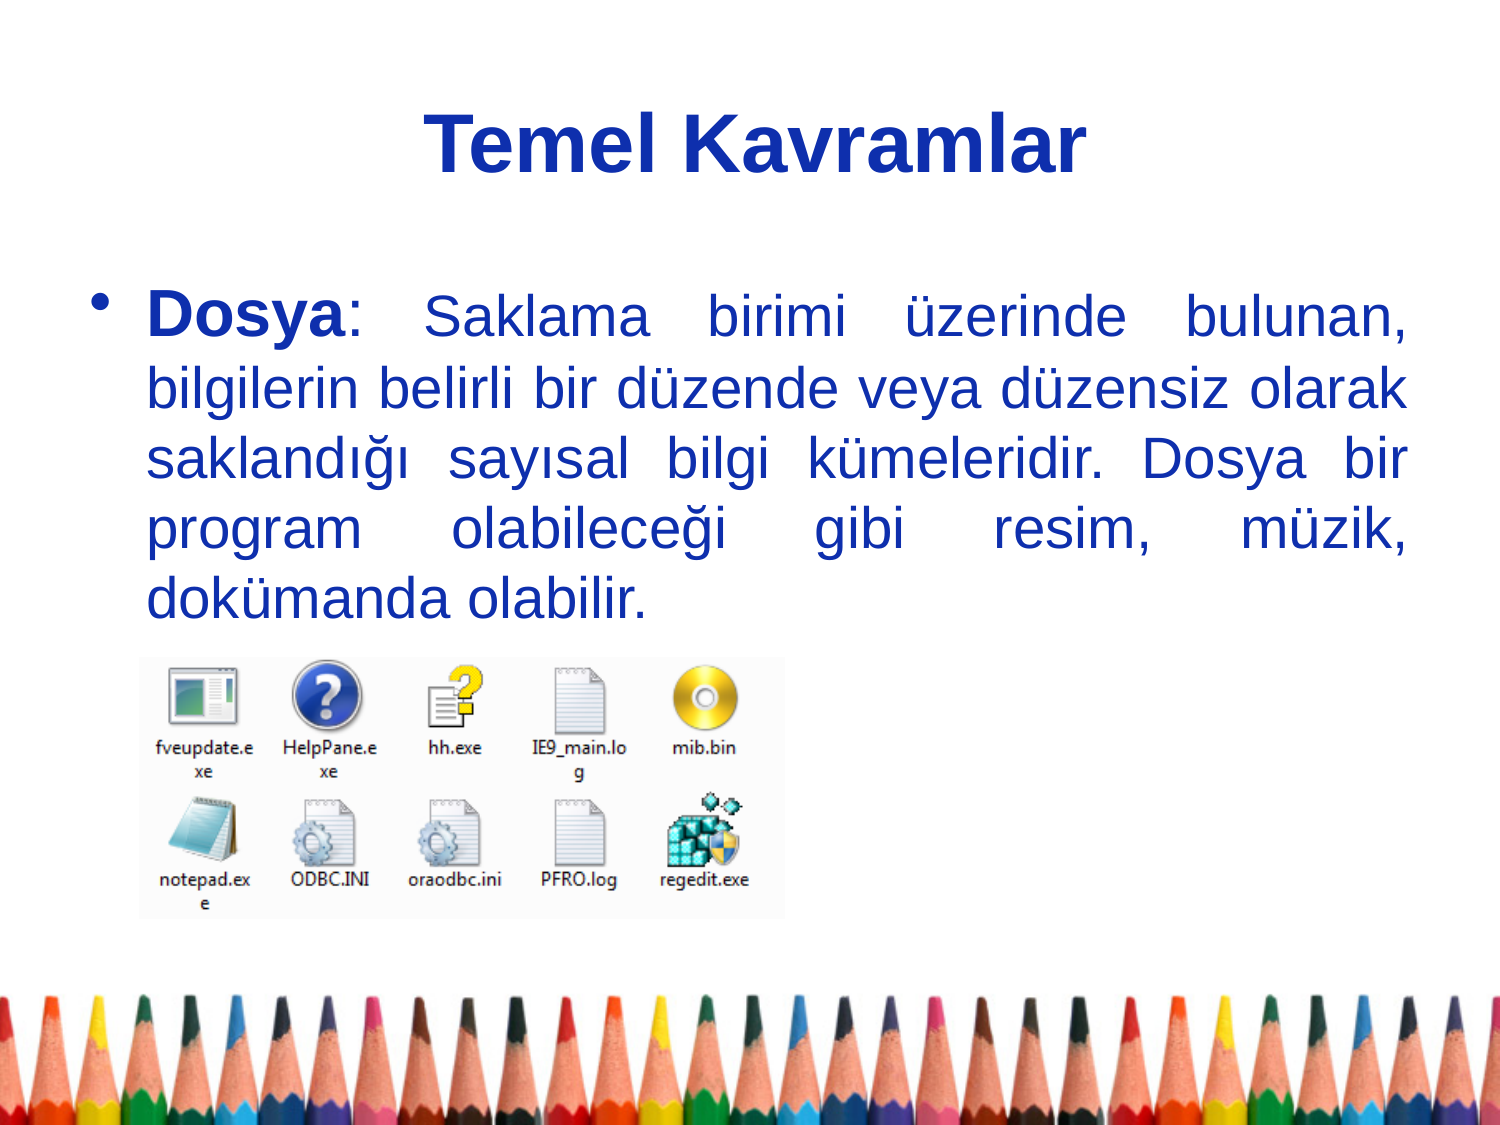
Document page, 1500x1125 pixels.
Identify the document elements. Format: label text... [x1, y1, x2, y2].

title Temel Kavramlar [75, 45, 1438, 233]
picture [0, 0, 1500, 1125]
text_box Dosya: Saklama birimi üzerinde bulunan, bilgilerin belirli bir düzende veya düzensiz olarak saklandığı sayısal bilgi kümeleridir. Dosya bir program olabileceği gibi resim, müzik, dokümanda olabilir. [74, 262, 1425, 1005]
